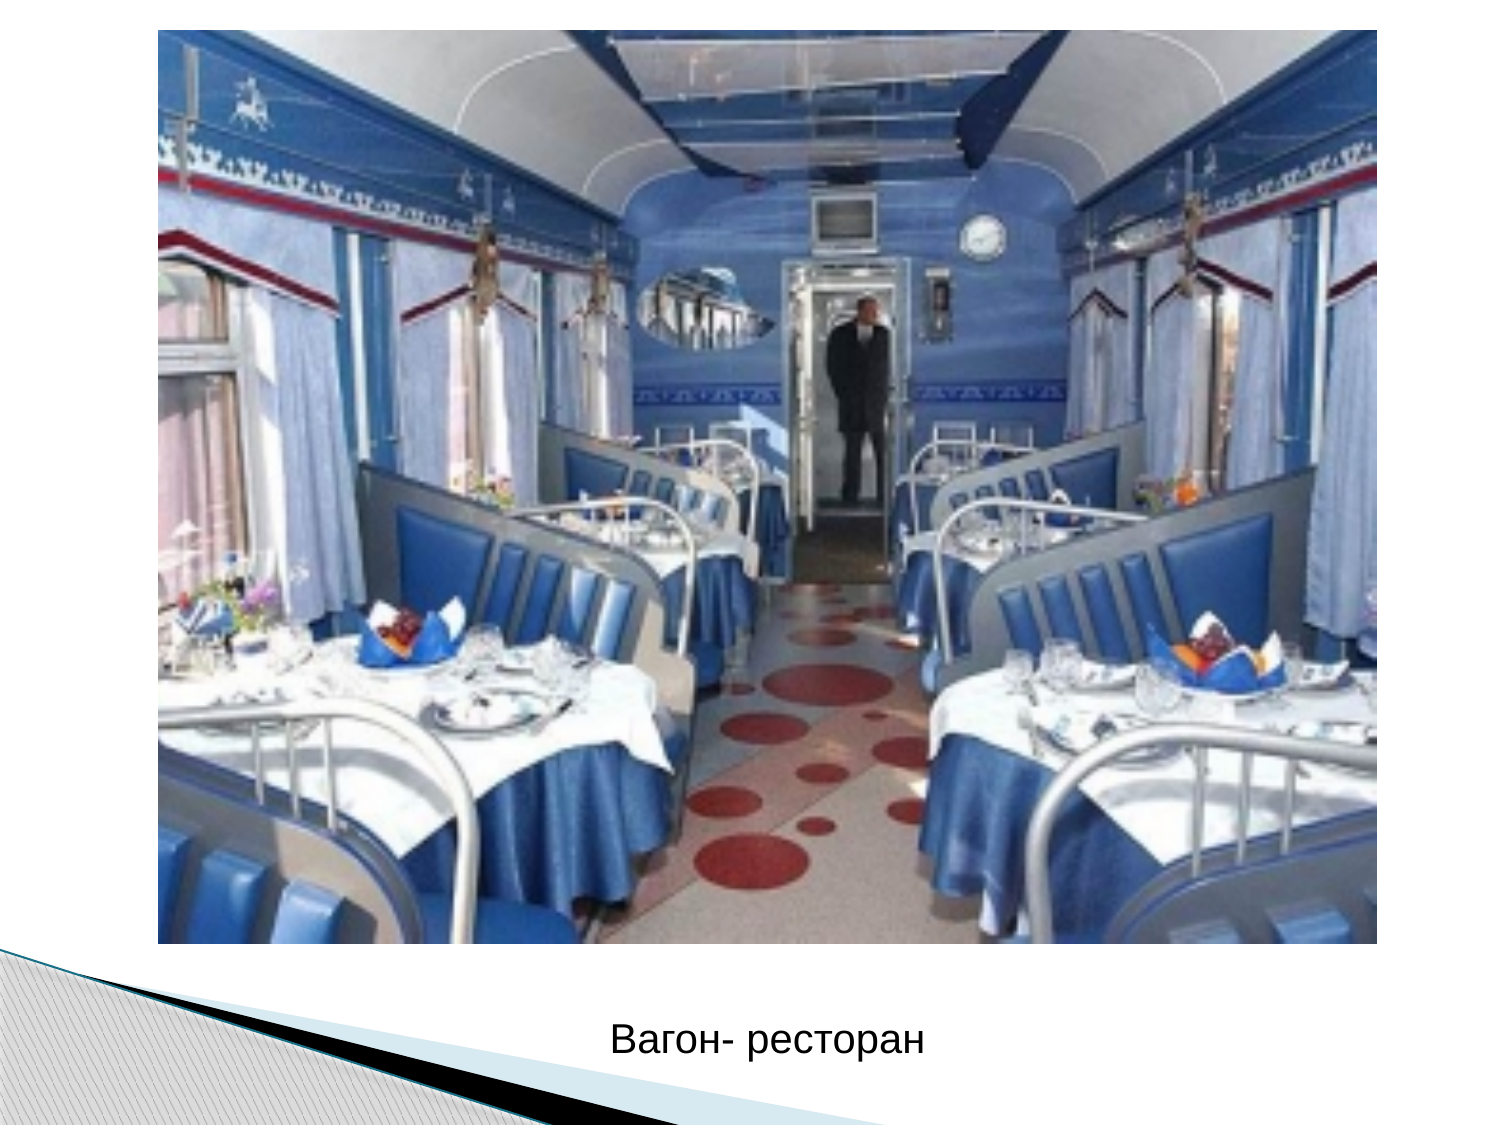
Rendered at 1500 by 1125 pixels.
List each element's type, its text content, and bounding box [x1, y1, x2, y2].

text_box Вагон- ресторан [194, 1004, 1341, 1069]
picture [158, 30, 1377, 945]
